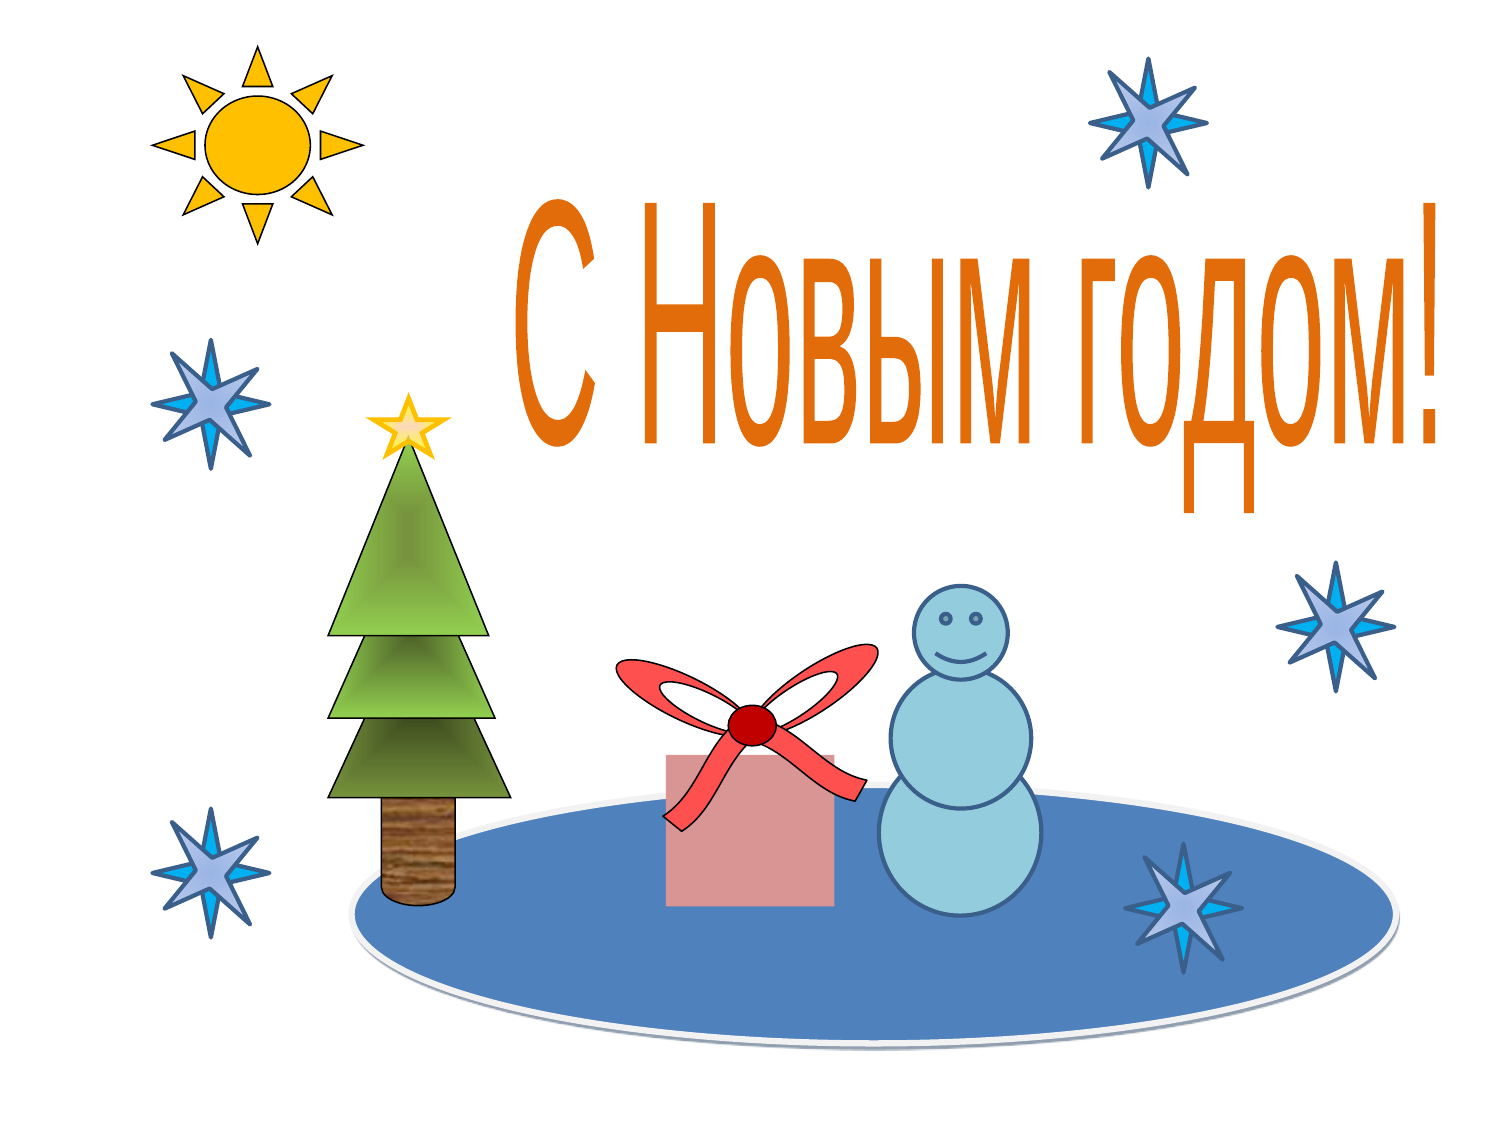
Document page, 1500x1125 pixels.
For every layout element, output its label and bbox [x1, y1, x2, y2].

text_box [152, 131, 195, 160]
text_box [291, 176, 333, 215]
text_box [152, 339, 270, 470]
text_box [242, 46, 273, 87]
text_box [320, 131, 364, 160]
text_box [204, 96, 311, 195]
text_box [609, 667, 890, 907]
text_box [291, 75, 333, 114]
text_box [351, 792, 1397, 1044]
text_box [327, 398, 511, 906]
text_box [1089, 58, 1208, 188]
text_box [183, 176, 224, 215]
text_box [183, 75, 224, 114]
text_box [152, 808, 270, 938]
text_box [878, 585, 1042, 916]
text_box [1277, 562, 1395, 692]
text_box [242, 203, 273, 244]
text_box [1124, 843, 1243, 974]
